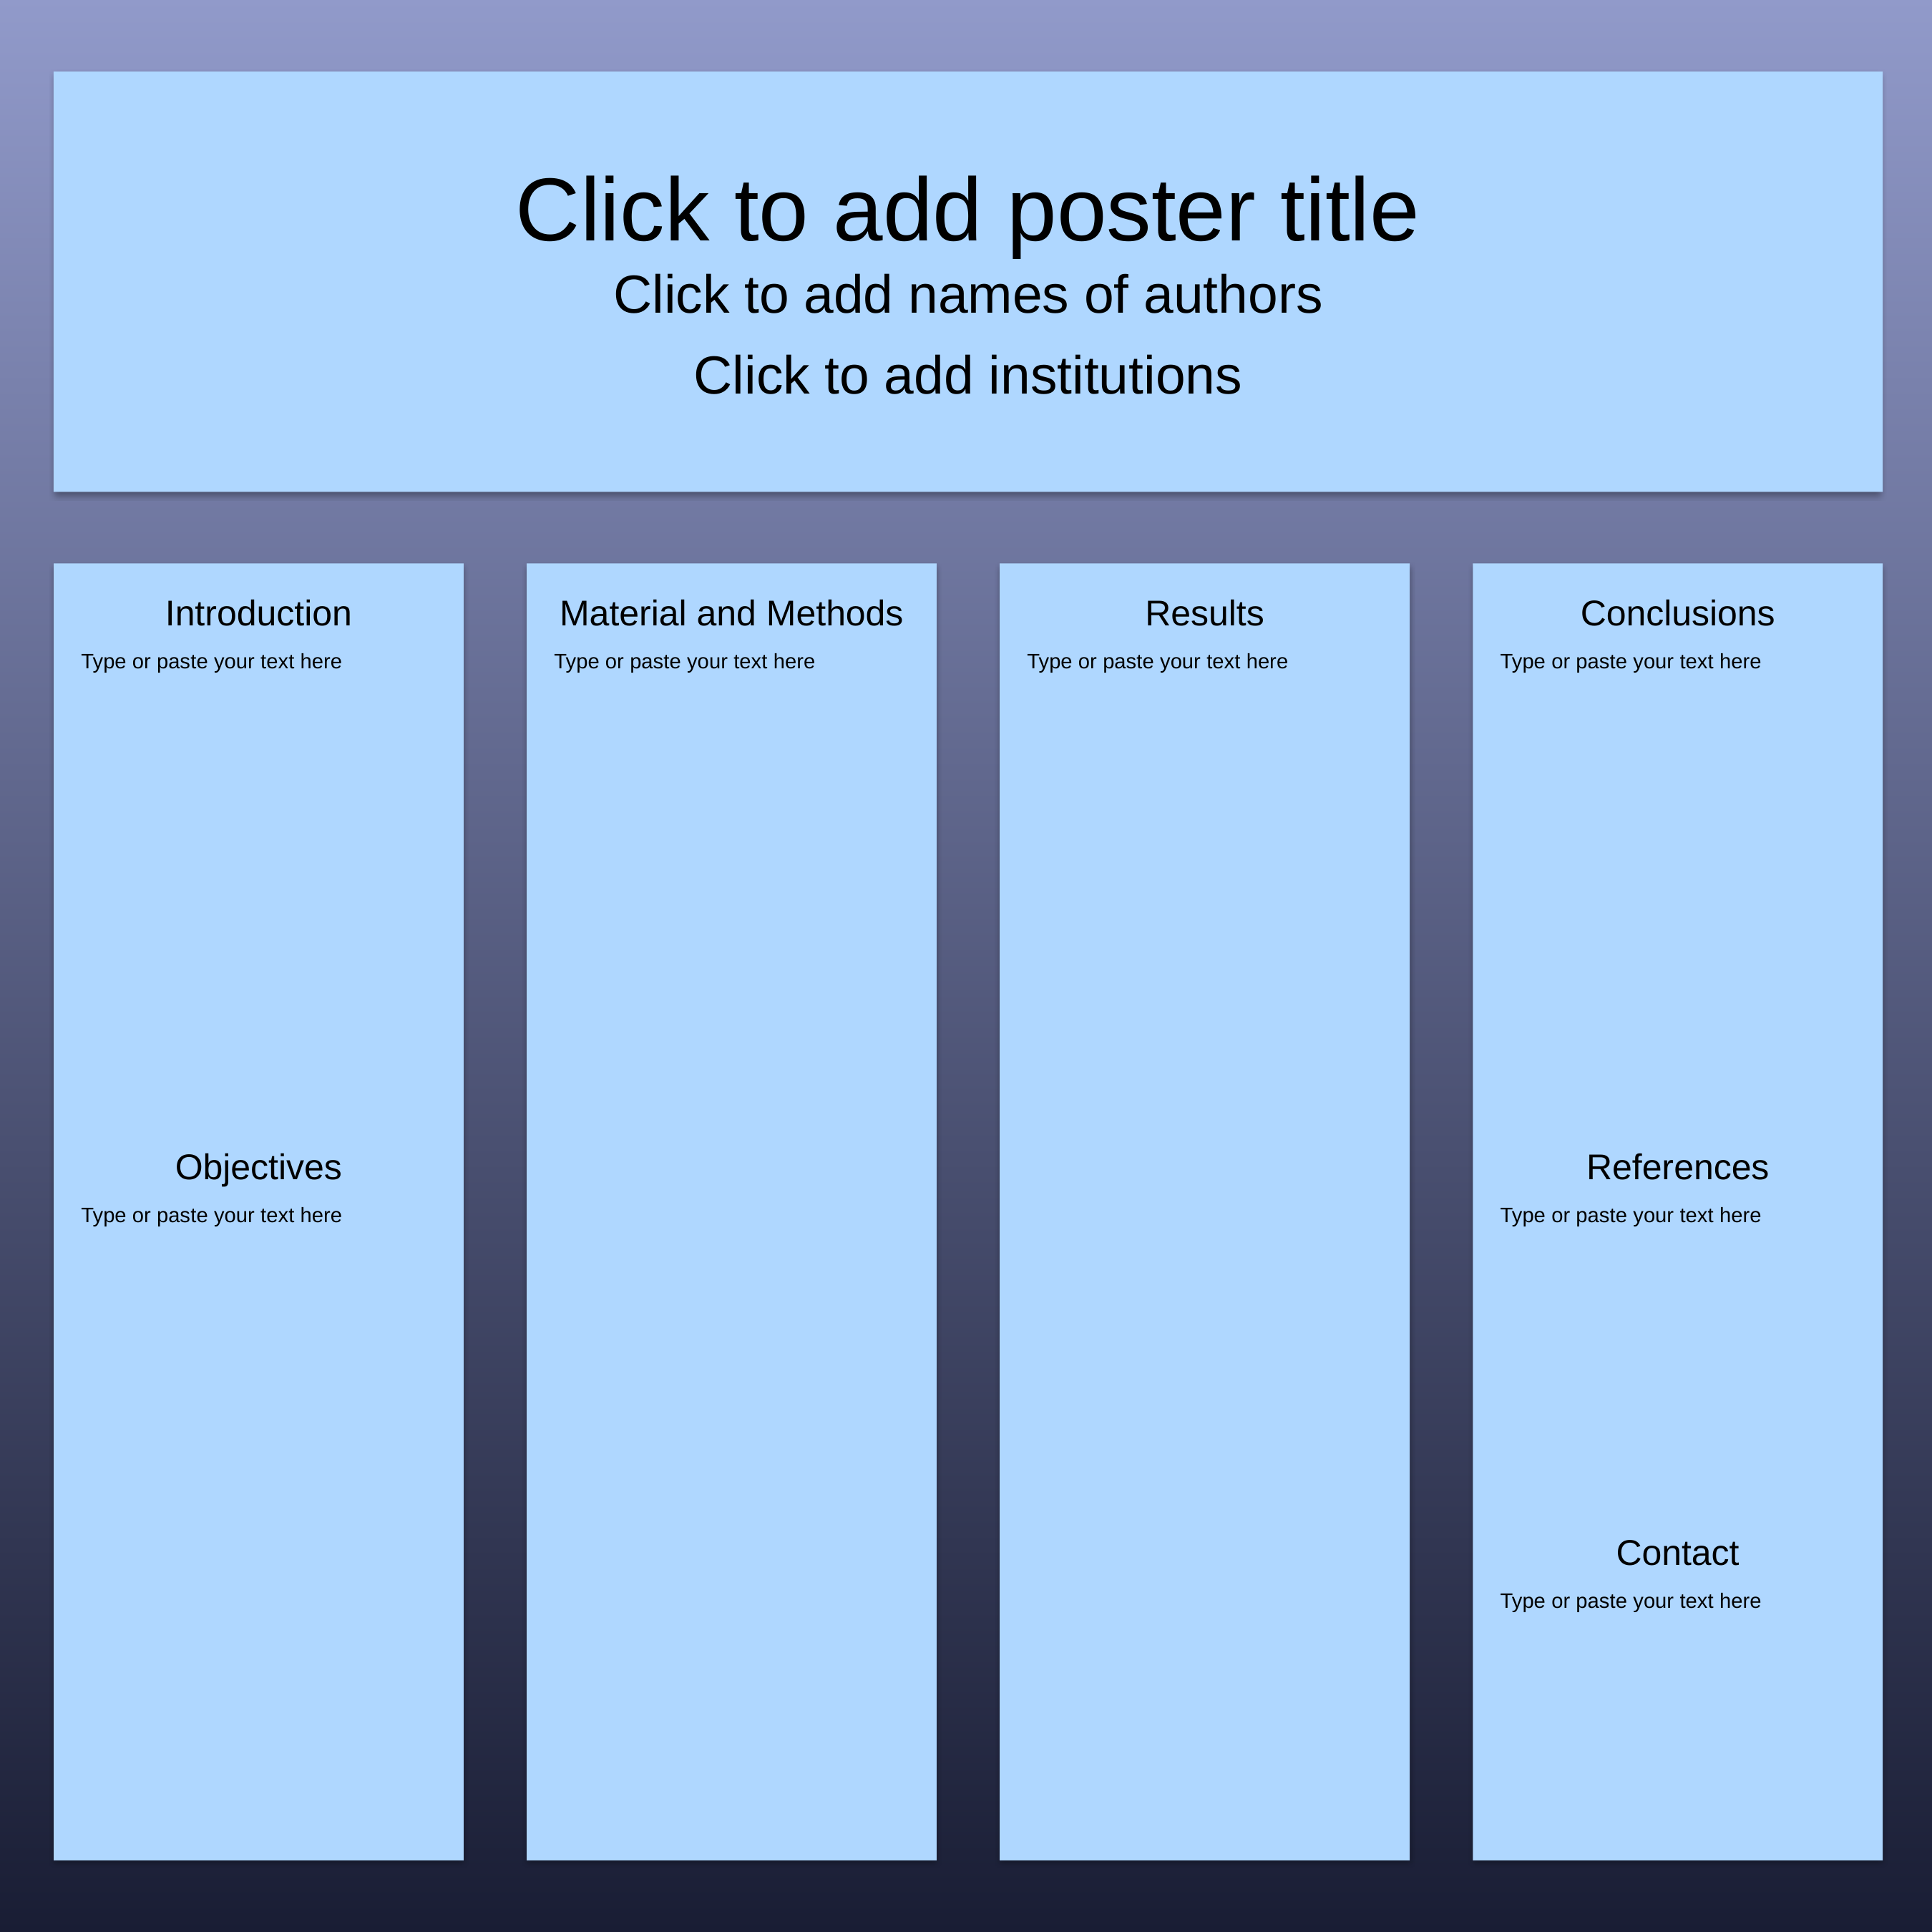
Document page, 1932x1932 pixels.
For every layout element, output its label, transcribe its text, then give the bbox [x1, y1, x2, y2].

text_box Type or paste your text here [1492, 1583, 1864, 1616]
text_box Material and Methods [546, 585, 917, 638]
text_box Type or paste your text here [1492, 643, 1864, 678]
text_box Click to add institutions [74, 336, 1863, 409]
text_box References [1492, 1140, 1864, 1191]
text_box Type or paste your text here [1492, 1198, 1864, 1231]
text_box [1472, 563, 1883, 1861]
text_box [999, 563, 1410, 1861]
text_box Objectives [73, 1140, 444, 1191]
text_box Type or paste your text here [73, 643, 444, 678]
text_box [526, 563, 937, 1861]
text_box [53, 71, 1883, 492]
text_box Conclusions [1492, 585, 1864, 638]
text_box Click to add names of authors [74, 255, 1863, 328]
text_box Contact [1492, 1525, 1864, 1576]
text_box Type or paste your text here [73, 1198, 444, 1231]
text_box [53, 563, 464, 1861]
text_box Type or paste your text here [1019, 643, 1390, 678]
text_box Click to add poster title [74, 147, 1863, 255]
text_box Type or paste your text here [546, 643, 917, 678]
text_box Introduction [73, 585, 444, 638]
text_box Results [1019, 585, 1390, 638]
